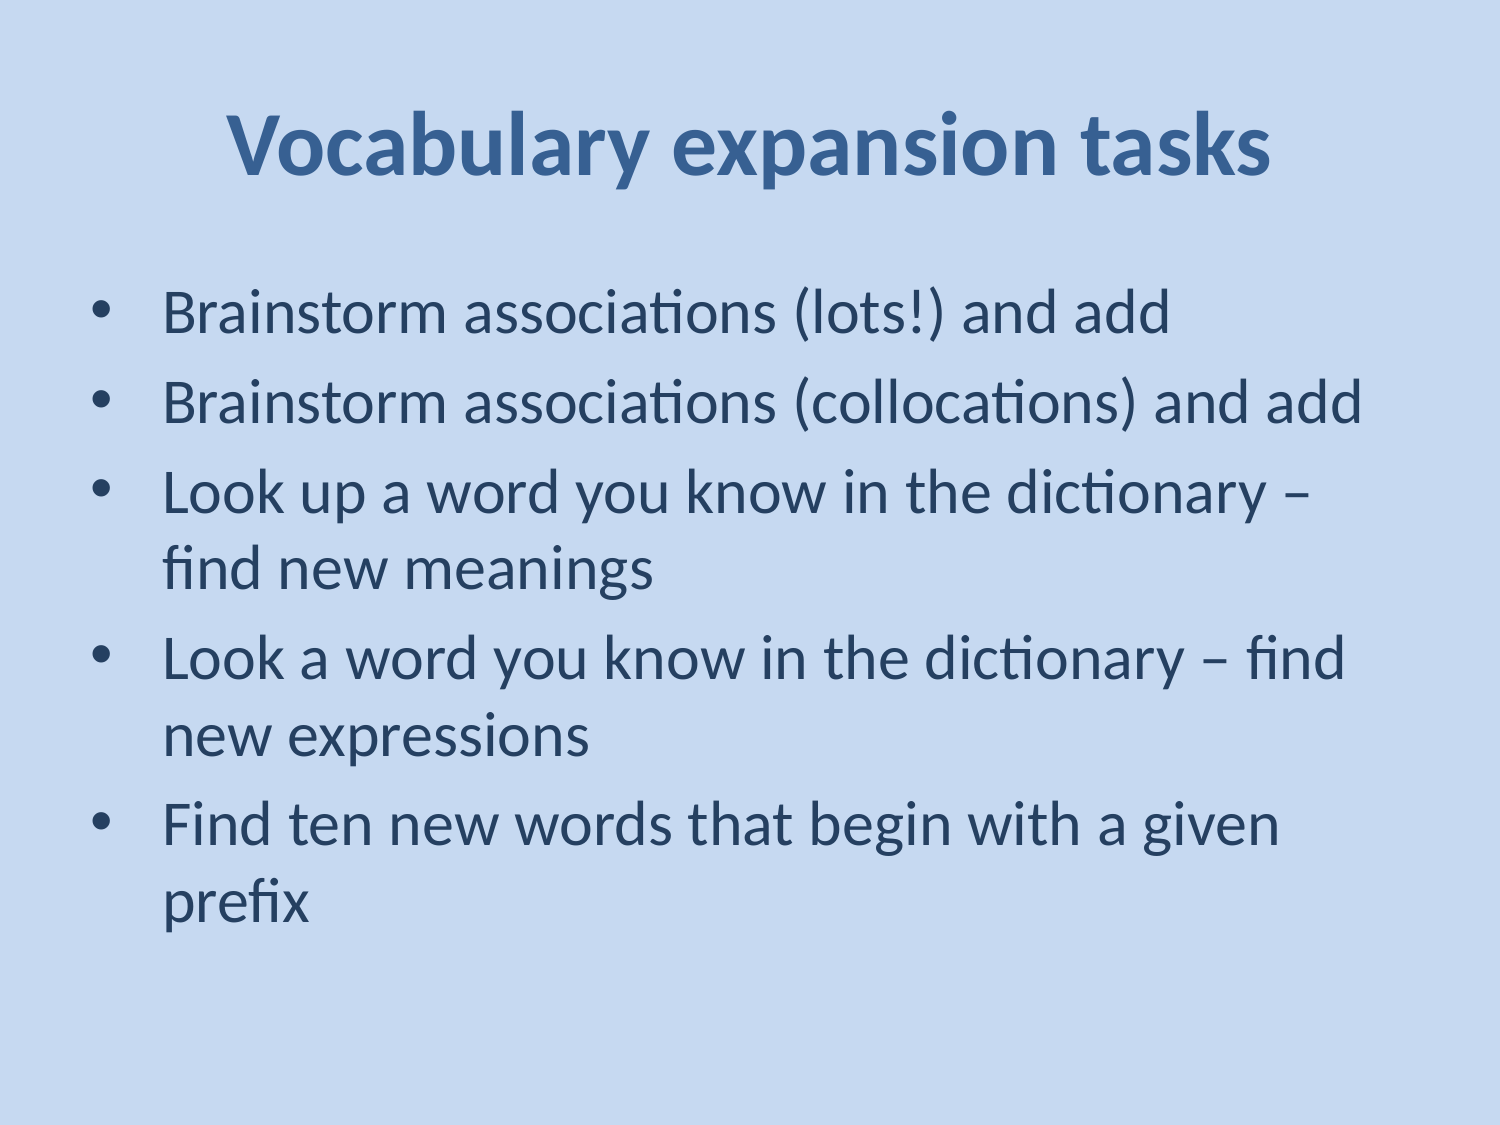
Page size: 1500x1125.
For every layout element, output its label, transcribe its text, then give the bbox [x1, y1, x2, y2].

title Vocabulary expansion tasks [75, 45, 1425, 233]
list Brainstorm associations (lots!) and add Brainstorm associations (collocations) and add Look up a word you know in the dictionary – find new meanings Look a word you know in the dictionary – find new expressions Find ten new words that begin with a given prefix [75, 262, 1425, 1005]
